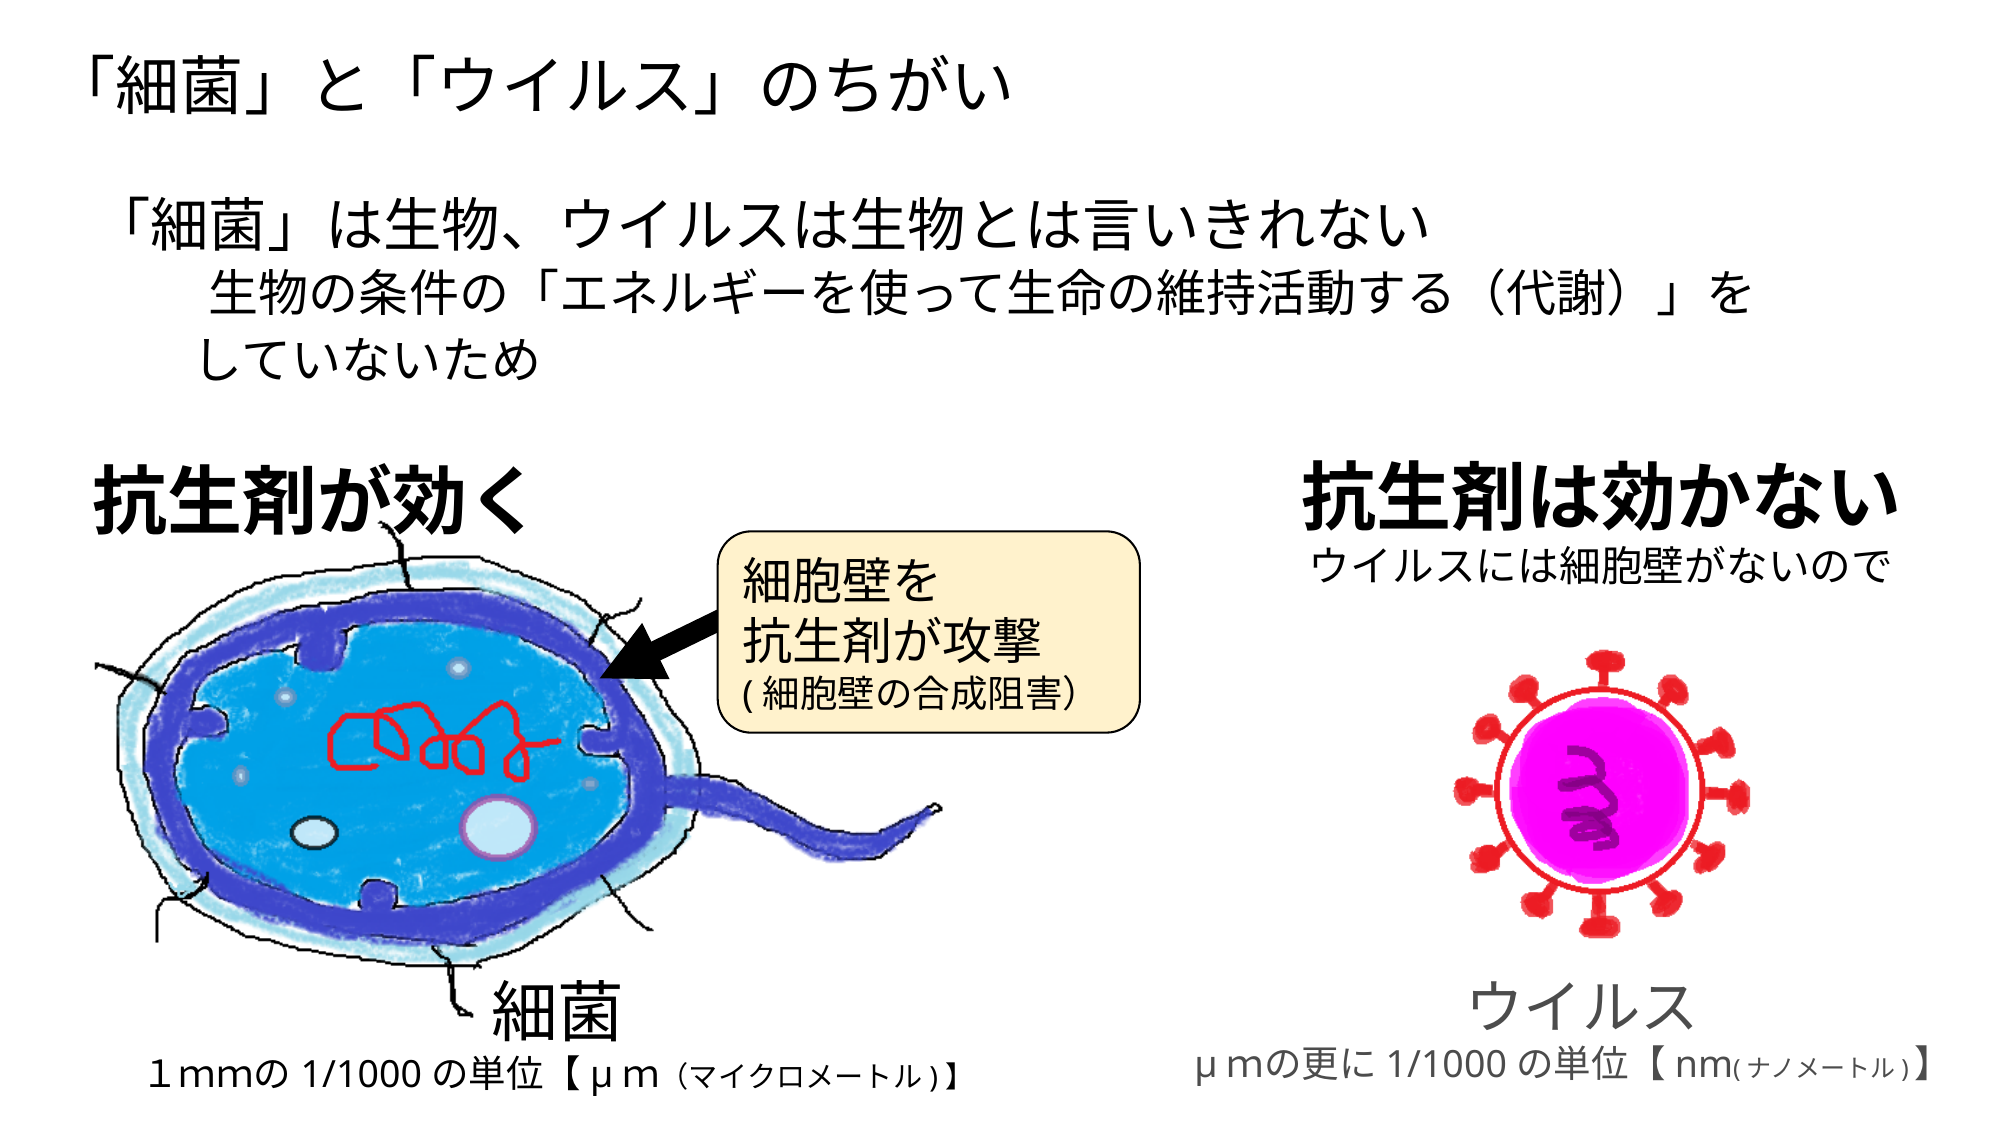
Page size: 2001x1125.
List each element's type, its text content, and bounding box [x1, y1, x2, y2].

list 「細菌」は生物、ウイルスは生物とは言いきれない 生物の条件の「エネルギーを使って生命の維持活動する（代謝）」を していないため [77, 188, 1939, 1125]
title 「細菌」と「ウイルス」のちがい [36, 46, 1507, 131]
picture [1434, 625, 1769, 962]
text_box 細菌 １ｍｍの1/1000の単位【μｍ（マイクロメートル)】 [107, 966, 1009, 1100]
text_box 抗生剤が効く [0, 460, 658, 538]
text_box 細胞壁を 抗生剤が攻撃 (細胞壁の合成阻害） [973, 530, 1141, 734]
text_box 抗生剤は効かない ウイルスには細胞壁がないので [1278, 444, 1924, 595]
picture [59, 498, 973, 1041]
text_box ウイルス μｍの更に1/1000の単位【nm(ナノメートル)】 [1146, 960, 2000, 1094]
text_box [599, 594, 773, 679]
